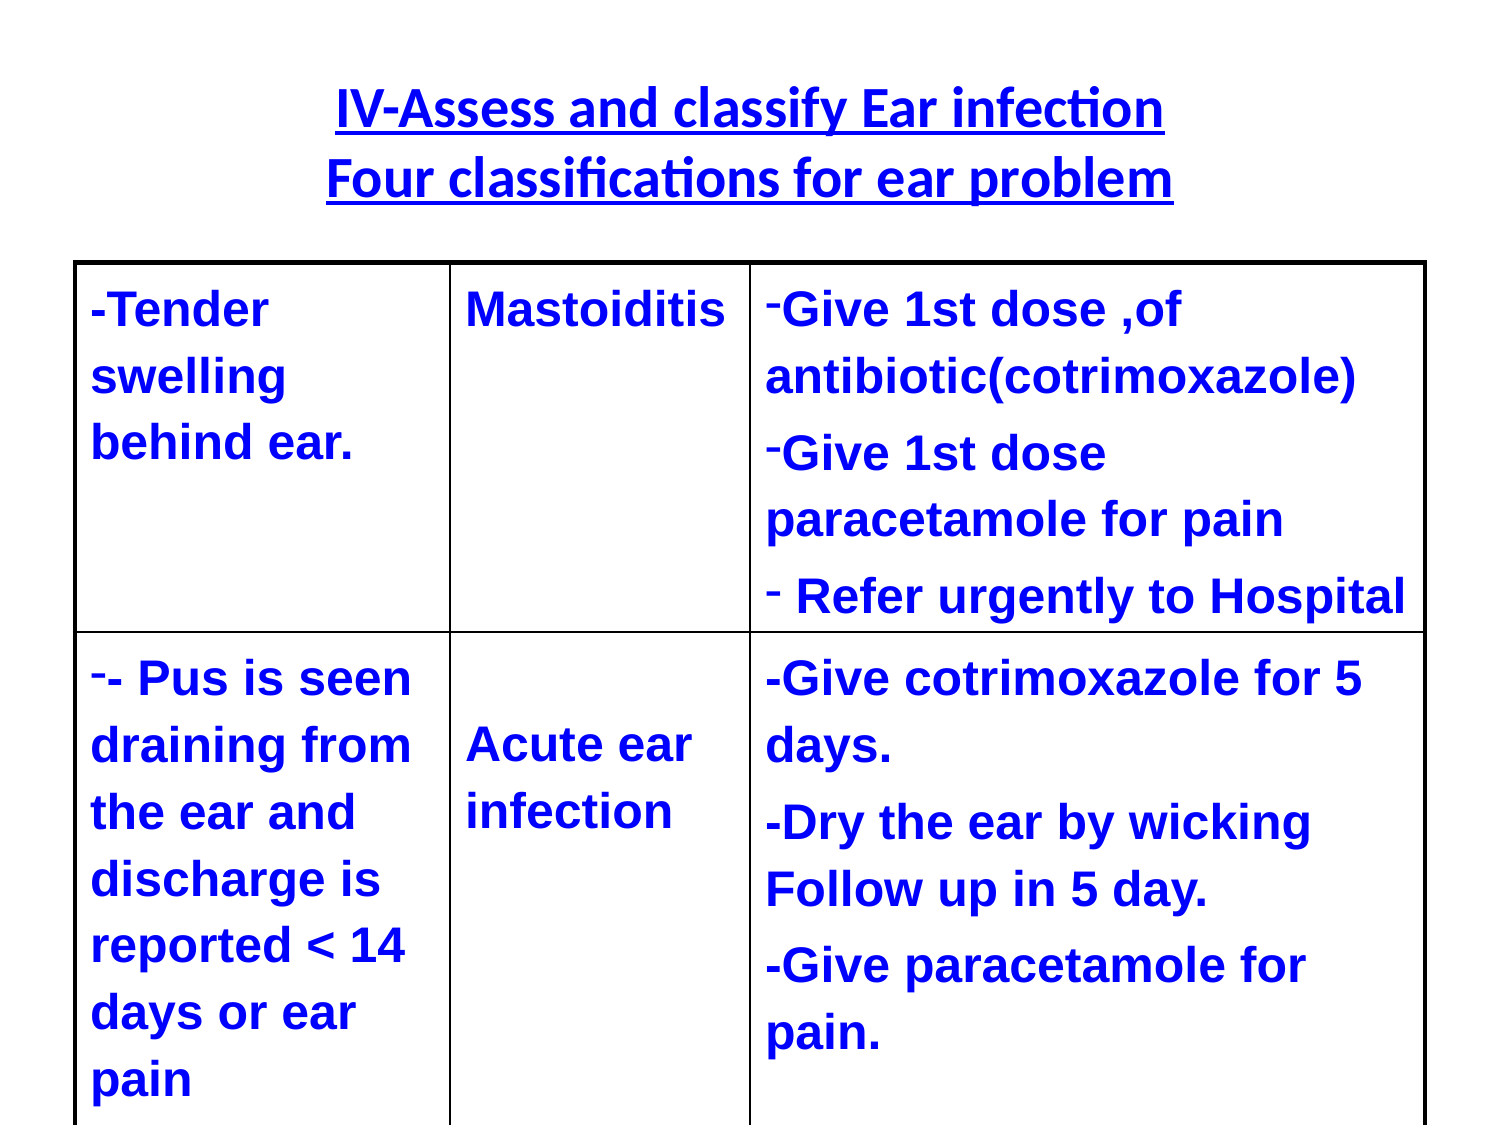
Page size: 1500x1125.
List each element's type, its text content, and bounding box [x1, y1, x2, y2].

table_header Mastoiditis [451, 265, 749, 631]
table_header Give 1st dose ,of antibiotic(cotrimoxazole) Give 1st dose paracetamole for pain Refer urgently to Hospital [751, 265, 1423, 631]
table_cell -Give cotrimoxazole for 5 days. -Dry the ear by wicking Follow up in 5 day. -Give paracetamole for pain. [751, 633, 1423, 1125]
table_cell - Pus is seen draining from the ear and discharge is reported < 14 days or ear pain [77, 633, 449, 1125]
table_header -Tender swelling behind ear. [77, 265, 449, 631]
title IV-Assess and classify Ear infection Four classifications for ear problem [75, 45, 1425, 233]
table_cell Acute ear infection [451, 633, 749, 1125]
